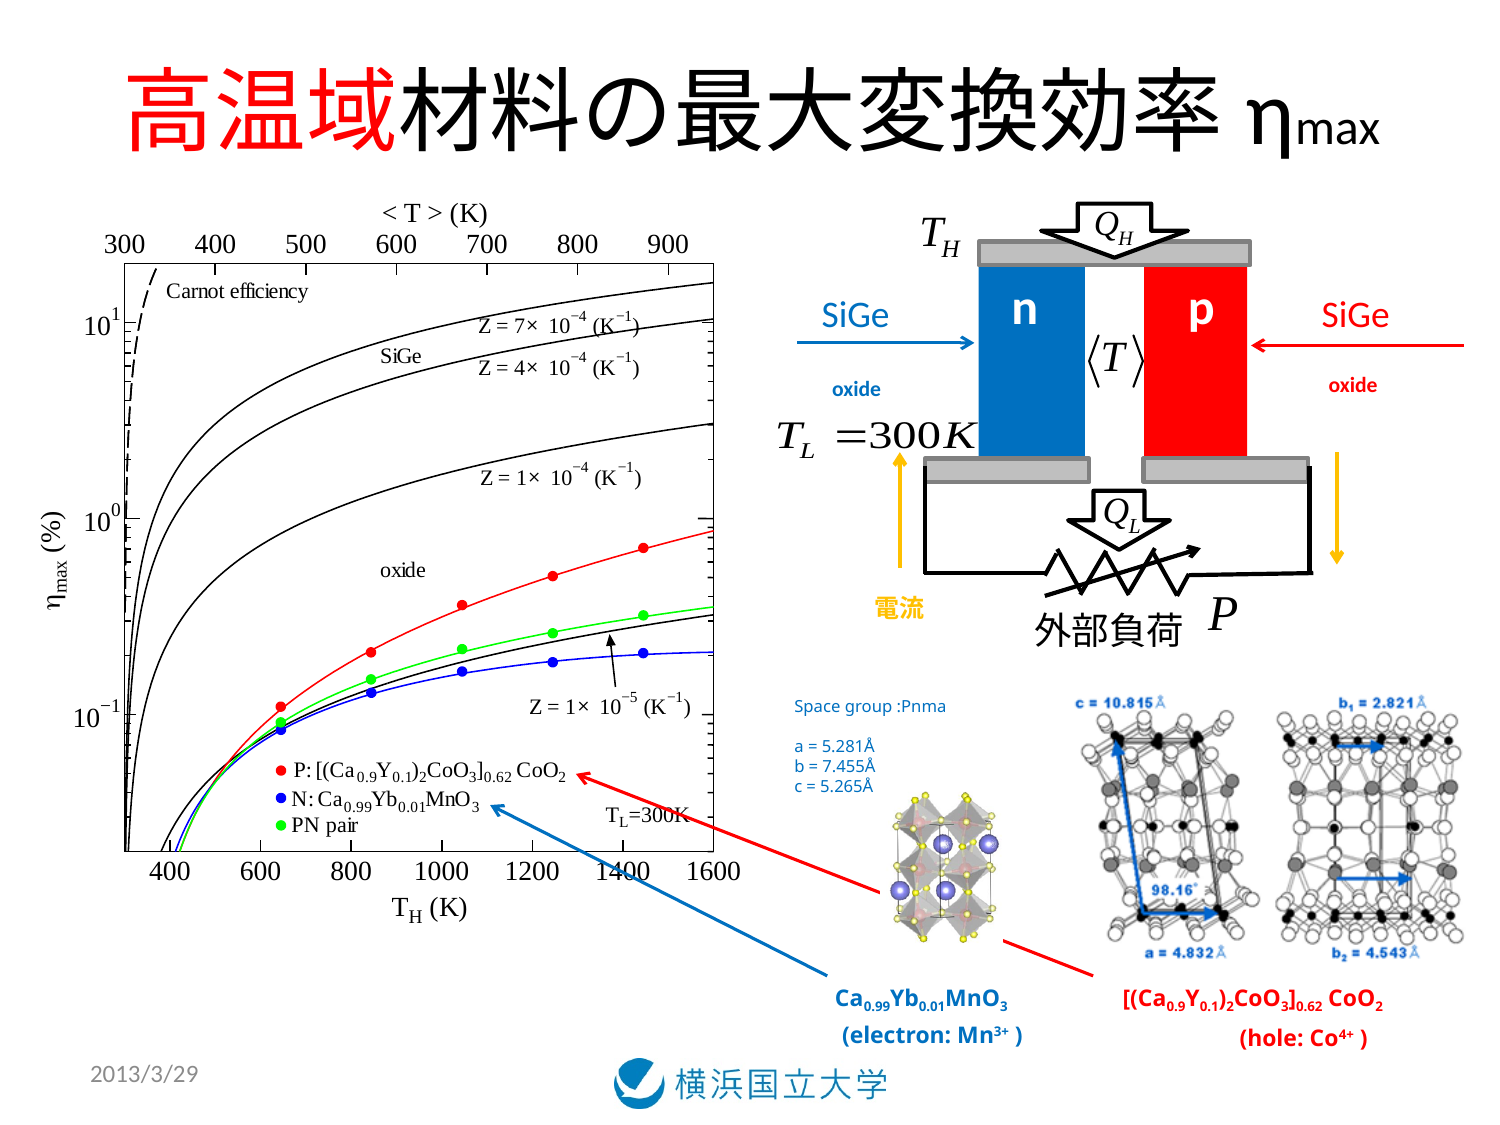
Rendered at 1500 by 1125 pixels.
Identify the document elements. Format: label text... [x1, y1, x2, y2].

picture [30, 198, 748, 927]
text_box [1144, 201, 1191, 239]
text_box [575, 773, 1094, 977]
text_box SiGe [1313, 282, 1428, 342]
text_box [859, 451, 1338, 661]
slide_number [75, 1042, 425, 1103]
text_box oxide [1313, 354, 1423, 405]
picture [880, 783, 1003, 945]
picture [1067, 688, 1479, 963]
title 高温域材料の最大変換効率ηmax [76, 13, 1427, 202]
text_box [489, 804, 570, 977]
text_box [1089, 200, 1143, 254]
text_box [1080, 324, 1154, 398]
text_box SiGe [806, 282, 919, 341]
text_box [924, 241, 1309, 450]
picture [613, 1058, 887, 1109]
text_box [(Ca0.9Y0.1)2CoO3]0.62 CoO2 [1107, 975, 1464, 1022]
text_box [770, 409, 990, 468]
text_box (hole: Co4+ ) [1224, 1015, 1403, 1059]
picture [613, 1087, 631, 1109]
text_box oxide [817, 350, 913, 407]
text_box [915, 203, 970, 269]
text_box oxide [1313, 338, 1423, 344]
text_box [1038, 201, 1087, 239]
text_box Ca0.99Yb0.01MnO3 [820, 984, 1066, 1022]
text_box (electron: Mn3+ ) [827, 1012, 1073, 1055]
text_box Space group :Pnma a = 5.281Å b = 7.455Å c = 5.265Å [779, 688, 1066, 772]
